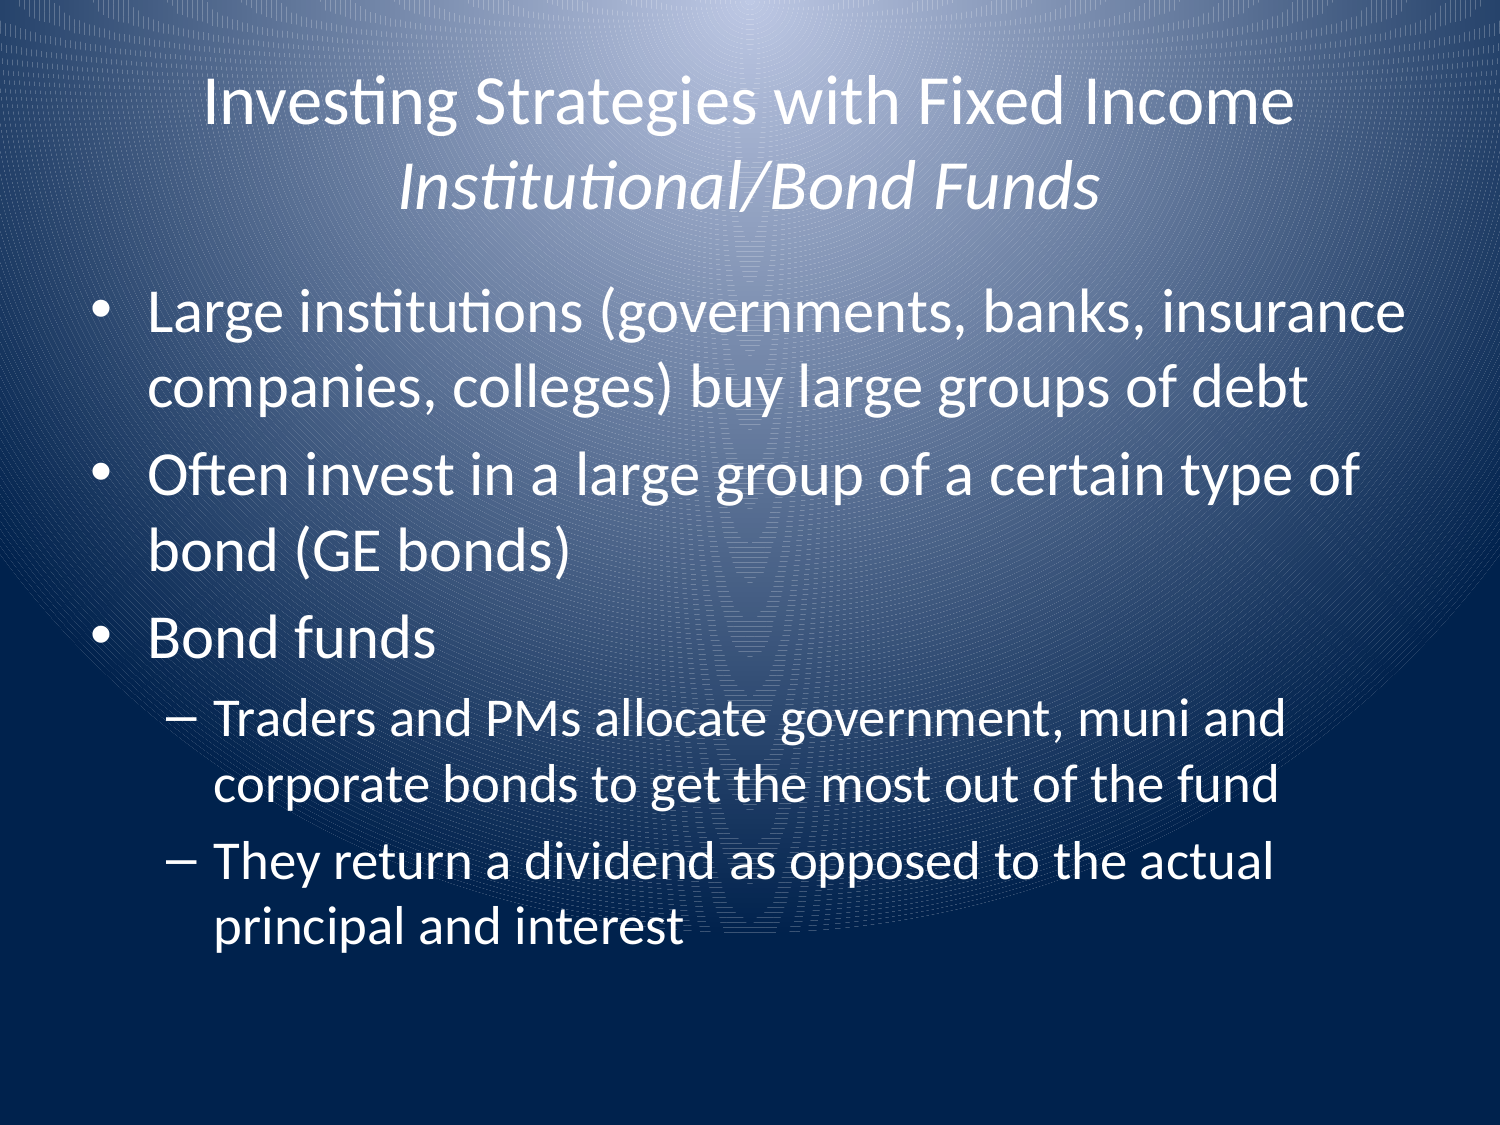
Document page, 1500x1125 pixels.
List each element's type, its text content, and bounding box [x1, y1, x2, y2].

title Investing Strategies with Fixed Income Institutional/Bond Funds [74, 44, 1426, 233]
list Large institutions (governments, banks, insurance companies, colleges) buy large groups of debt Often invest in a large group of a certain type of bond (GE bonds) Bond funds Traders and PMs allocate government, muni and corporate bonds to get the most out of the fund They return a dividend as opposed to the actual principal and interest [74, 262, 1426, 1006]
